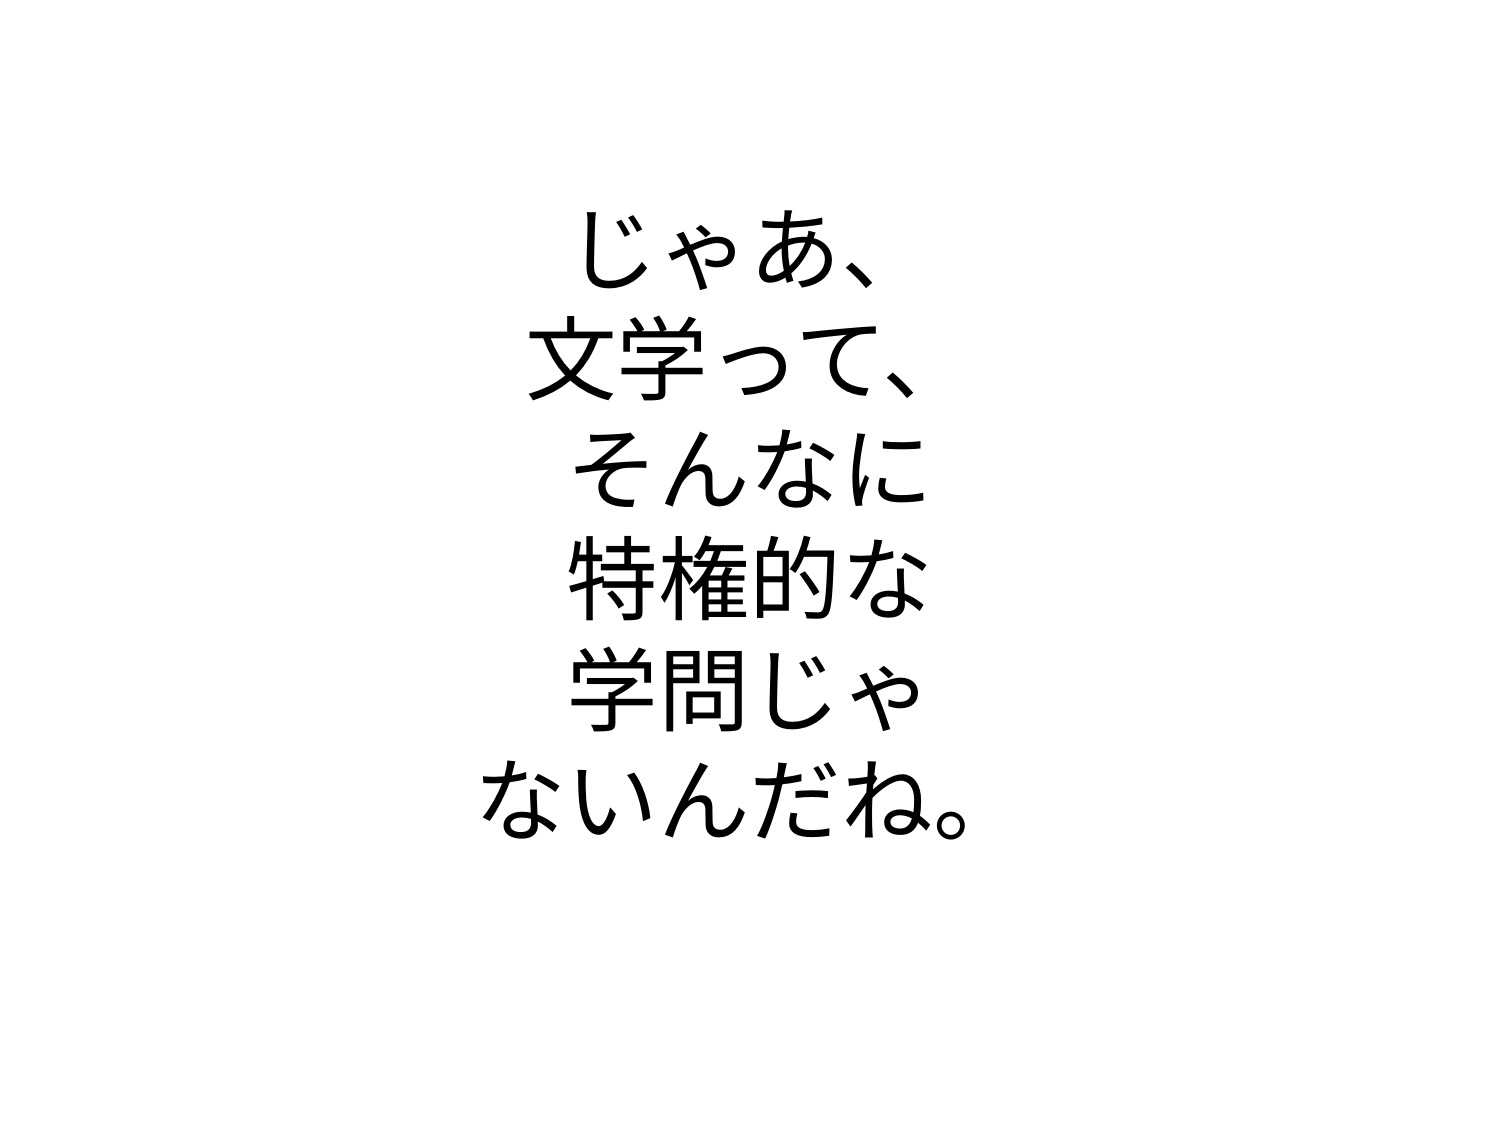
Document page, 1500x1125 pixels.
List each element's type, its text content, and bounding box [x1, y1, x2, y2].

title じゃあ、 文学って、 そんなに 特権的な 学問じゃ ないんだね。 [75, 45, 1425, 1000]
